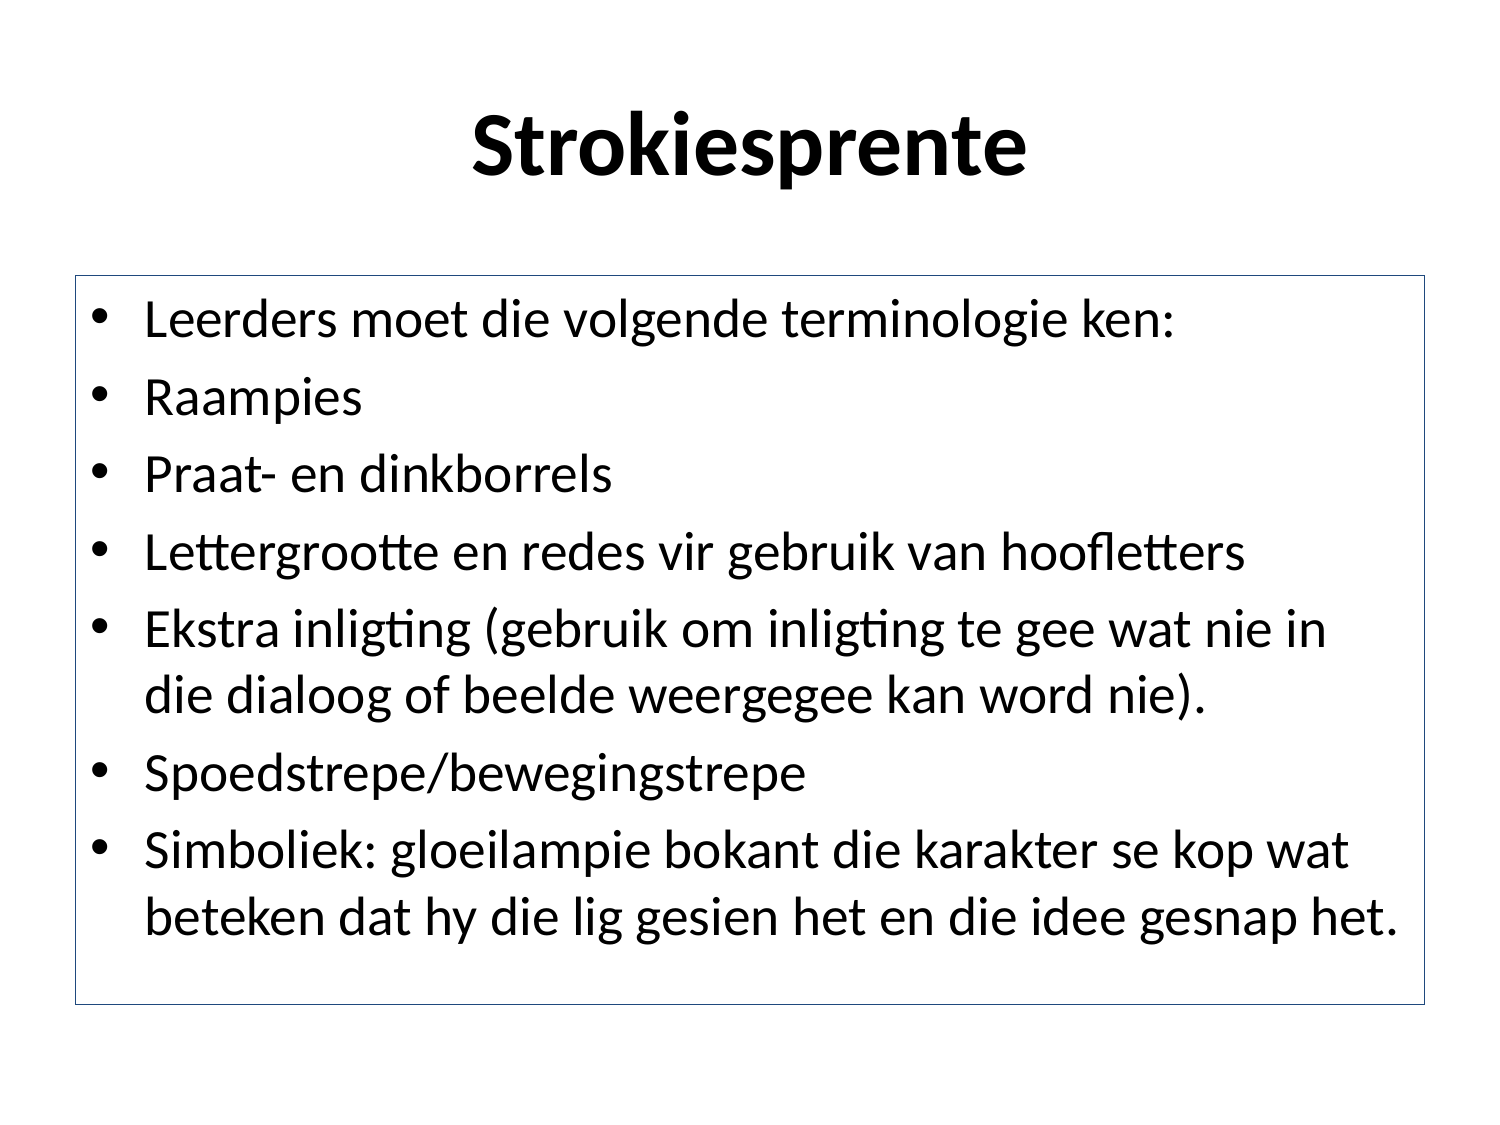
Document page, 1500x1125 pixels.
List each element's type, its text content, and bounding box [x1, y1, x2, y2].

title Strokiesprente [75, 45, 1425, 233]
list Leerders moet die volgende terminologie ken: Raampies Praat- en dinkborrels Lettergrootte en redes vir gebruik van hoofletters Ekstra inligting (gebruik om inligting te gee wat nie in die dialoog of beelde weergegee kan word nie). Spoedstrepe/bewegingstrepe Simboliek: gloeilampie bokant die karakter se kop wat beteken dat hy die lig gesien het en die idee gesnap het. [75, 275, 1425, 1005]
